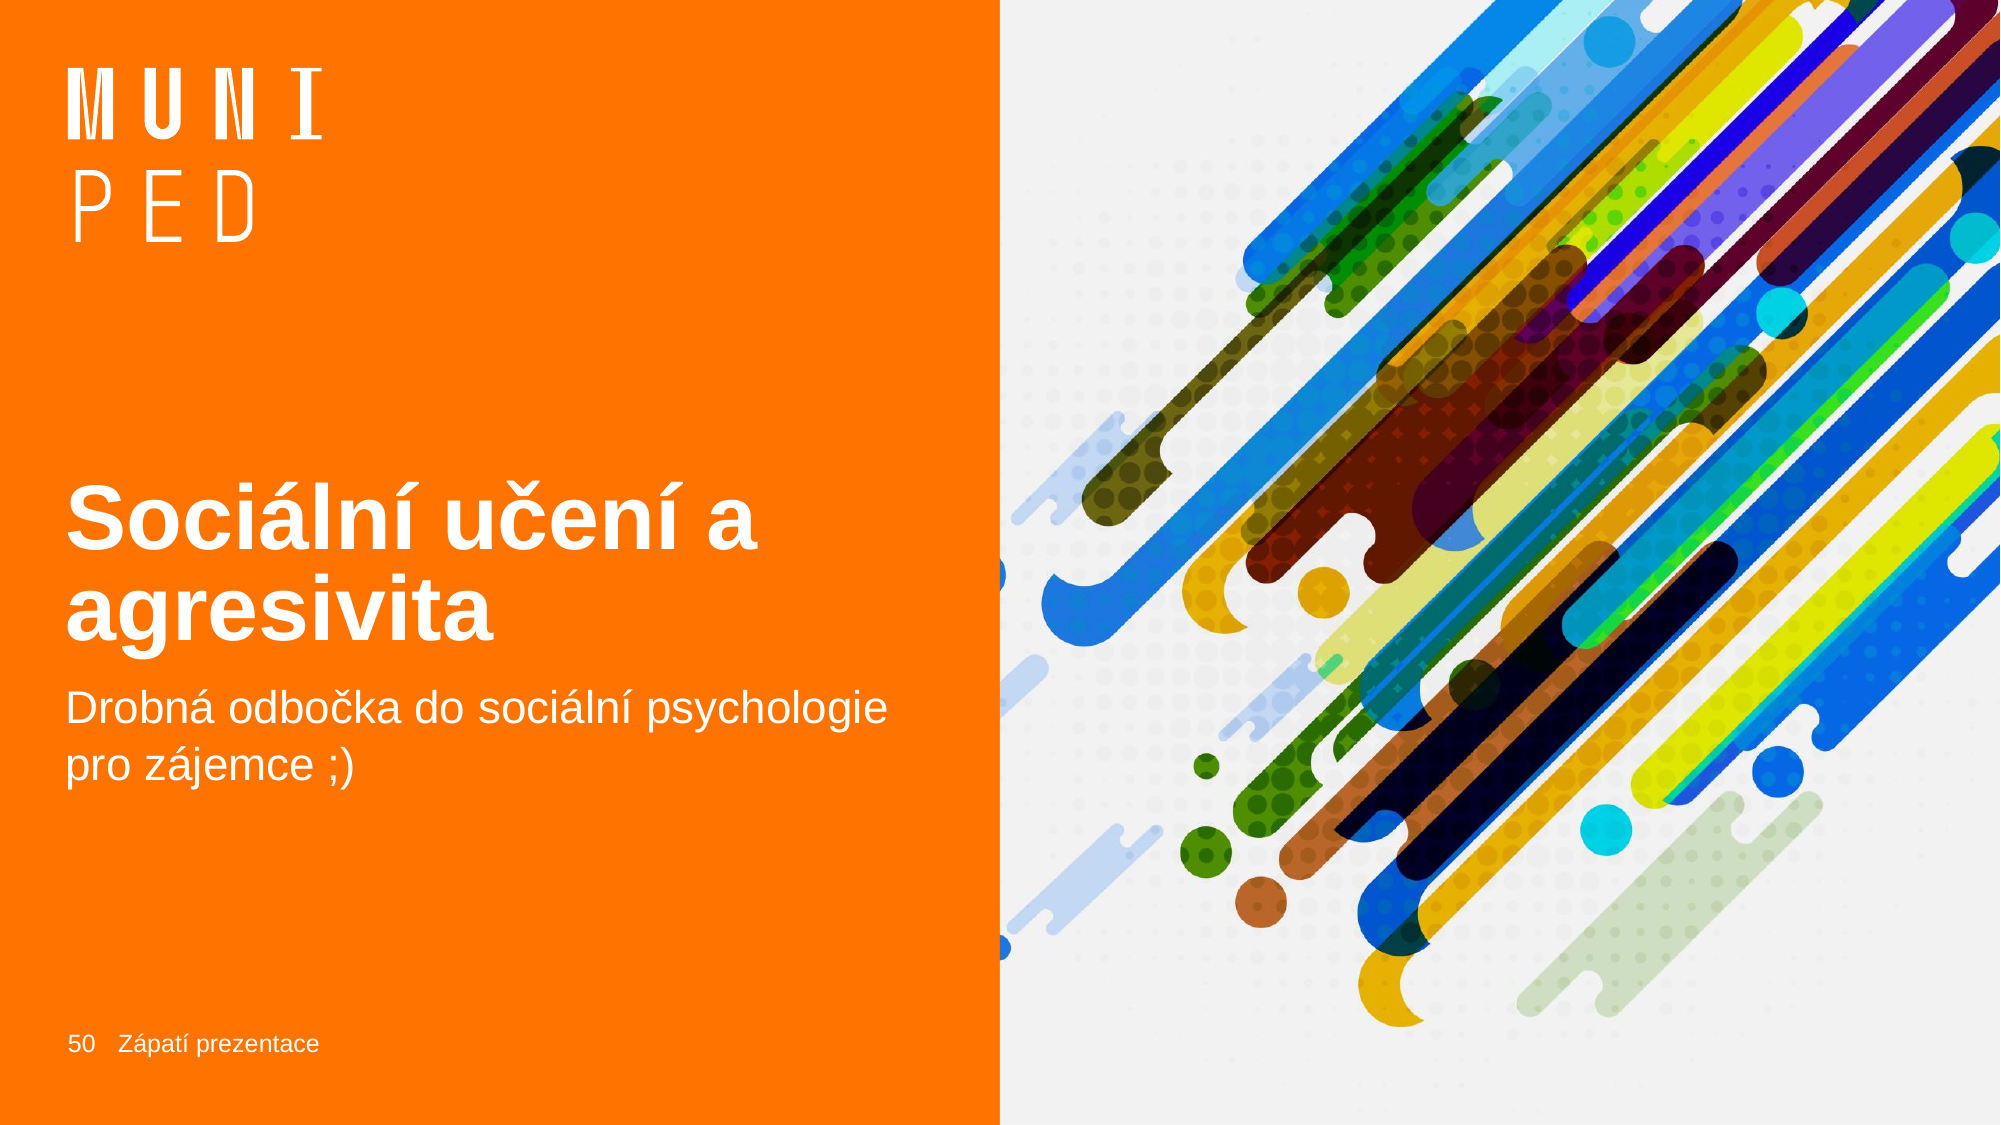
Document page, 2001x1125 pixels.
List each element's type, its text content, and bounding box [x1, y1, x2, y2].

slide_number 50 [67, 1021, 110, 1063]
footer Zápatí prezentace [118, 1021, 926, 1063]
title Sociální učení a agresivita [65, 475, 926, 668]
picture [999, 0, 2000, 1125]
subtitle Drobná odbočka do sociální psychologie pro zájemce ;) [65, 675, 926, 790]
